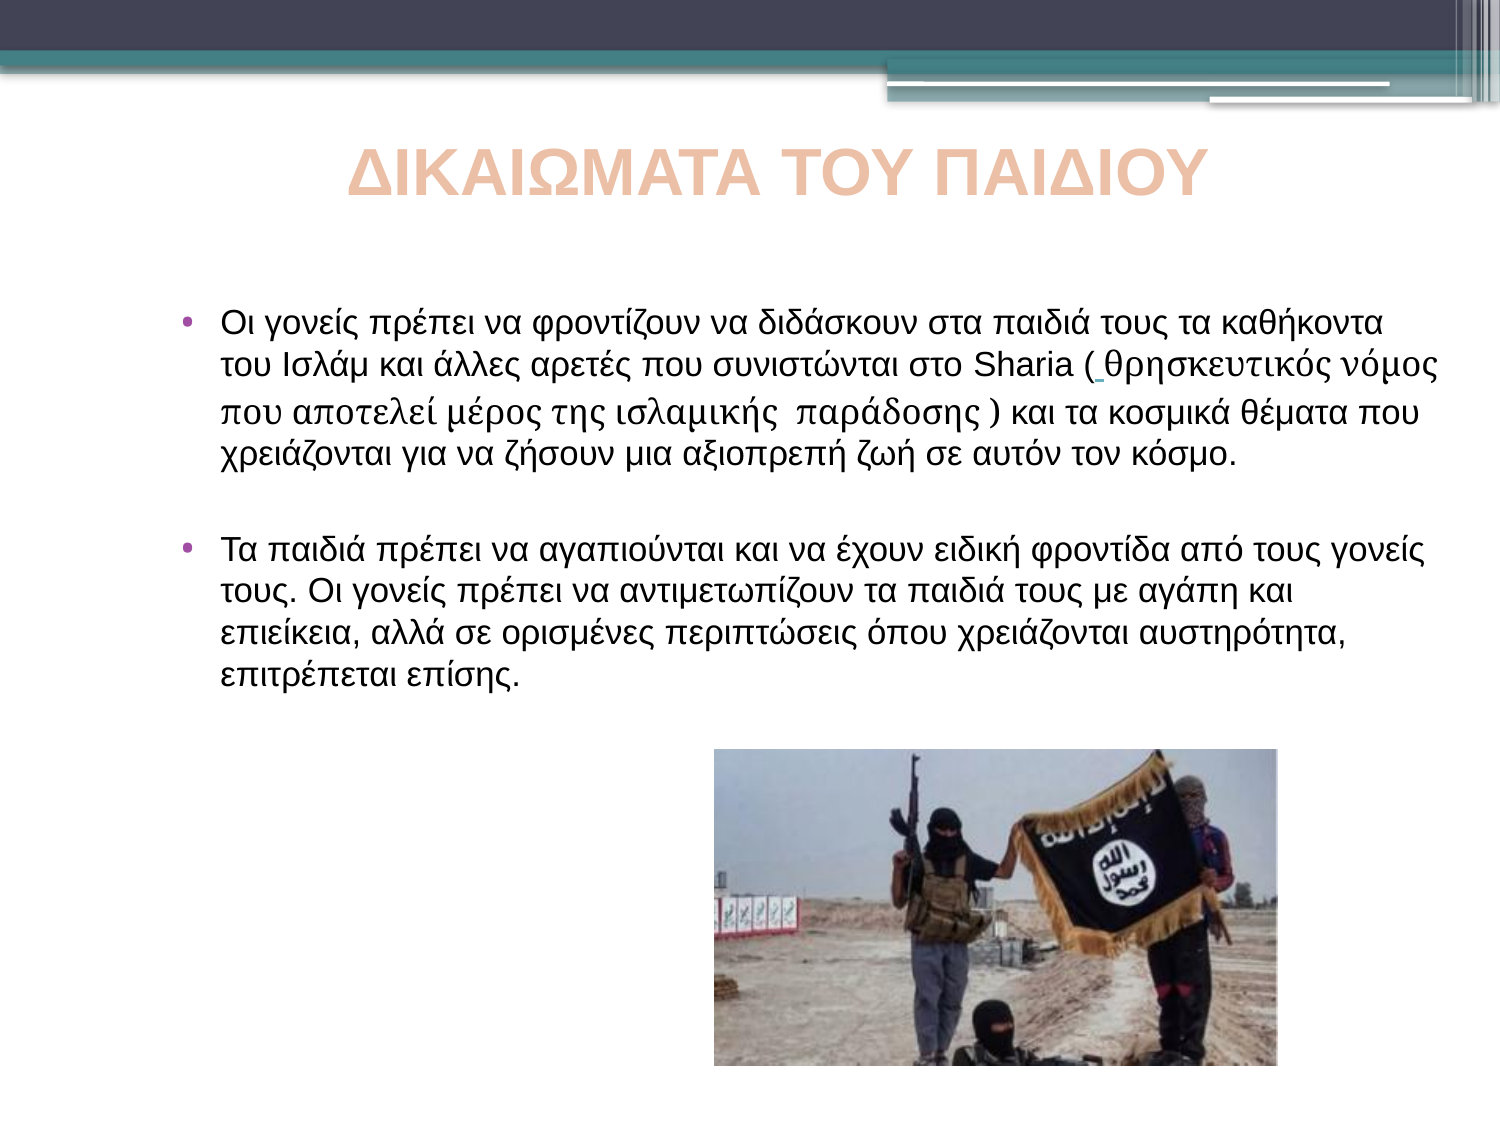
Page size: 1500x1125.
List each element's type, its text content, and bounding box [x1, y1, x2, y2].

title ΔΙΚΑΙΩΜΑΤΑ ΤΟΥ ΠΑΙΔΙΟΥ [140, 93, 1416, 244]
picture [714, 749, 1278, 1067]
list Οι γονείς πρέπει να φροντίζουν να διδάσκουν στα παιδιά τους τα καθήκοντα του Ισλάμ και άλλες αρετές που συνιστώνται στο Sharia ( θρησκευτικός νόμος που αποτελεί μέρος της ισλαμικής παράδοσης ) και τα κοσμικά θέματα που χρειάζονται για να ζήσουν μια αξιοπρεπή ζωή σε αυτόν τον κόσμο. Τα παιδιά πρέπει να αγαπιούνται και να έχουν ειδική φροντίδα από τους γονείς τους. Οι γονείς πρέπει να αντιμετωπίζουν τα παιδιά τους με αγάπη και επιείκεια, αλλά σε ορισμένες περιπτώσεις όπου χρειάζονται αυστηρότητα, επιτρέπεται επίσης. [150, 292, 1454, 786]
